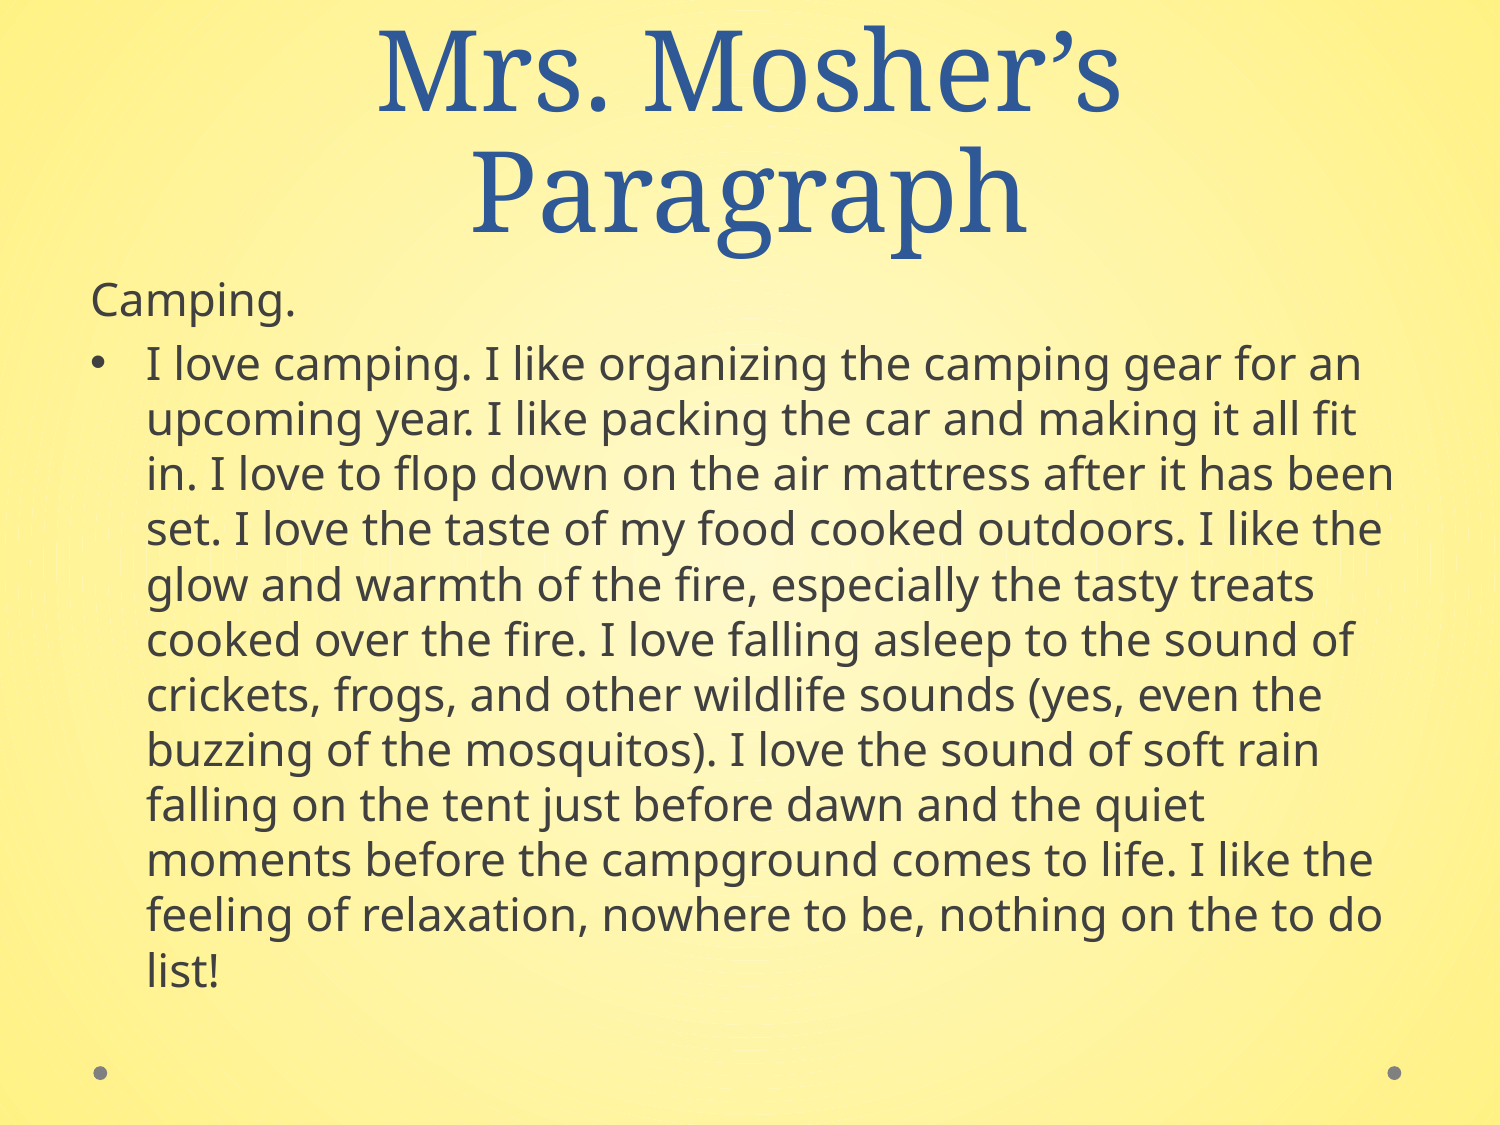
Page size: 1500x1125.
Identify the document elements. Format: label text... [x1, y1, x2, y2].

title Mrs. Mosher’s Paragraph [75, 0, 1425, 262]
list Camping. I love camping. I like organizing the camping gear for an upcoming year. I like packing the car and making it all fit in. I love to flop down on the air mattress after it has been set. I love the taste of my food cooked outdoors. I like the glow and warmth of the fire, especially the tasty treats cooked over the fire. I love falling asleep to the sound of crickets, frogs, and other wildlife sounds (yes, even the buzzing of the mosquitos). I love the sound of soft rain falling on the tent just before dawn and the quiet moments before the campground comes to life. I like the feeling of relaxation, nowhere to be, nothing on the to do list! [75, 262, 1425, 1005]
